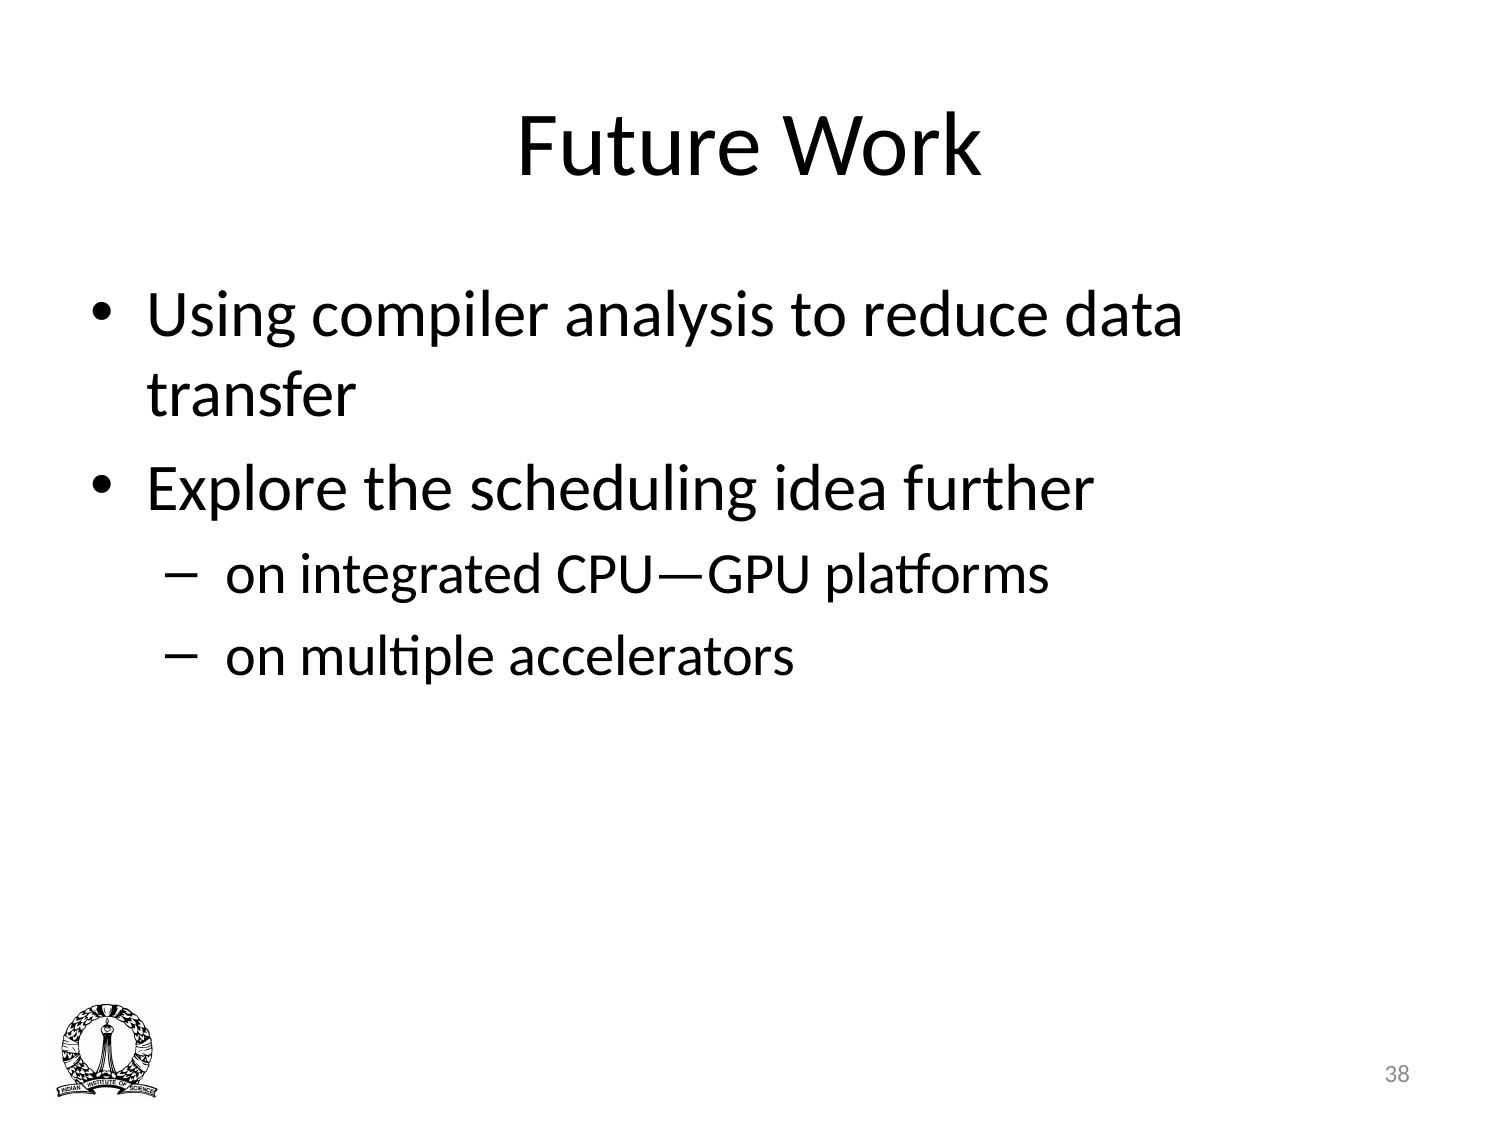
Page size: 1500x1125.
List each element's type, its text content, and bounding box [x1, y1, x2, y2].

picture [53, 1000, 160, 1101]
slide_number 38 [1074, 1042, 1425, 1103]
title Future Work [75, 45, 1425, 233]
list Using compiler analysis to reduce data transfer Explore the scheduling idea further on integrated CPU—GPU platforms on multiple accelerators [75, 262, 1425, 1005]
